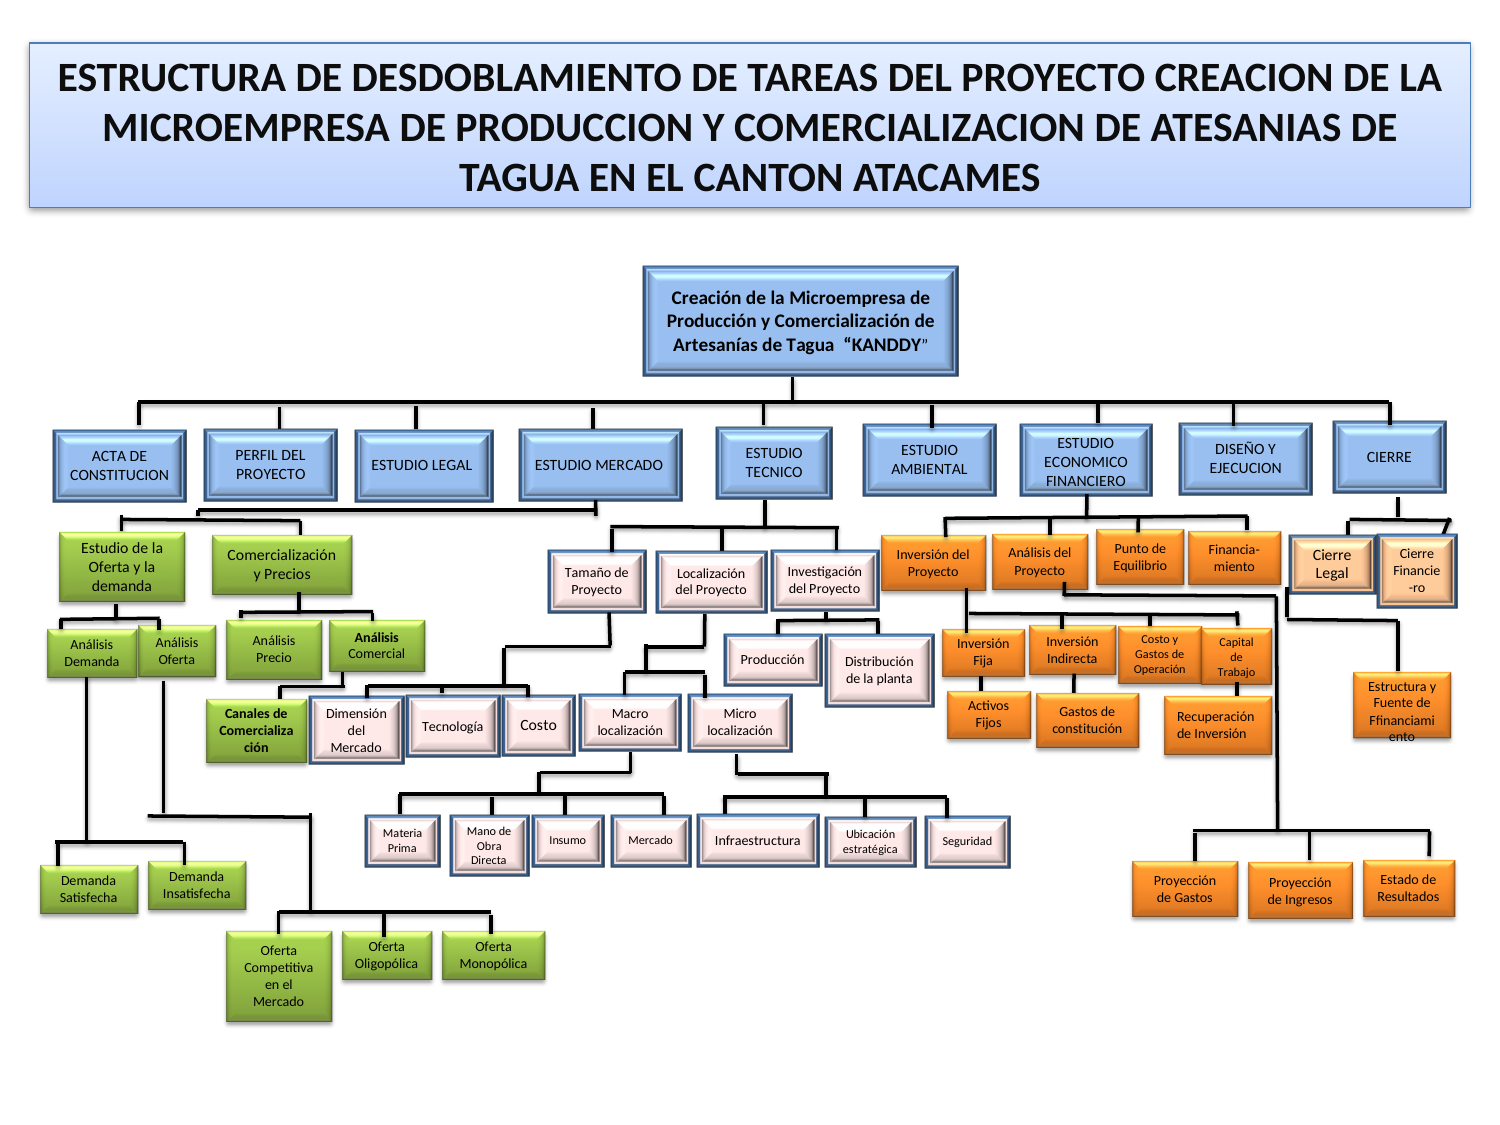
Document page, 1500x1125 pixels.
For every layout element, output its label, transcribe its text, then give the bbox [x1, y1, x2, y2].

text_box ESTRUCTURA DE DESDOBLAMIENTO DE TAREAS DEL PROYECTO CREACION DE LA MICROEMPRESA DE PRODUCCION Y COMERCIALIZACION DE ATESANIAS DE TAGUA EN EL CANTON ATACAMES [29, 42, 1471, 208]
picture [29, 209, 1471, 1071]
